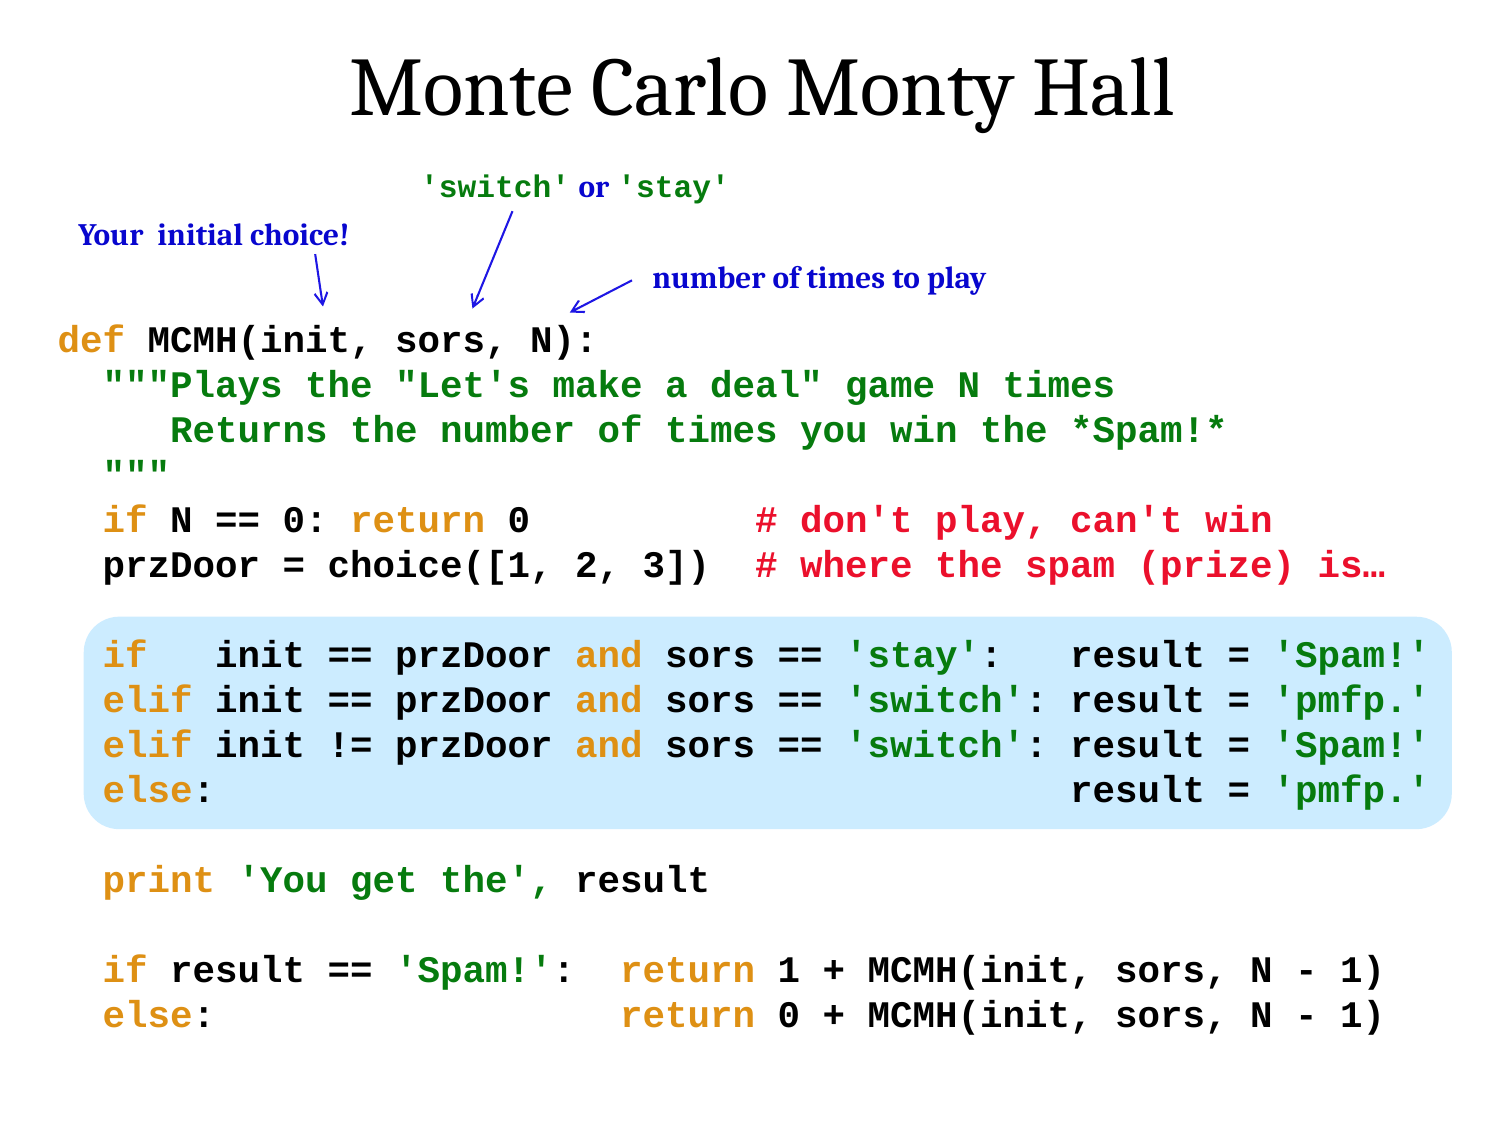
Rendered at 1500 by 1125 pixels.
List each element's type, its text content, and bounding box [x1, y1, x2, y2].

text_box 'switch' or 'stay' [405, 162, 768, 212]
text_box number of times to play [637, 254, 1125, 303]
text_box [313, 254, 329, 307]
text_box Monte Carlo Monty Hall [162, 24, 1363, 140]
text_box Your initial choice! [52, 211, 365, 260]
text_box [569, 280, 633, 313]
text_box def MCMH(init, sors, N): """Plays the "Let's make a deal" game N times Returns the number of times you win the *Spam!* """ if N == 0: return 0 # don't play, can't win przDoor = choice([1, 2, 3]) # where the spam (prize) is… if init == przDoor and sors == 'stay': result = 'Spam!' elif init == przDoor and sors == 'switch': result = 'pmfp.' elif init != przDoor and sors == 'switch': result = 'Spam!' else: result = 'pmfp.' print 'You get the', result if result == 'Spam!': return 1 + MCMH(init, sors, N - 1) else: return 0 + MCMH(init, sors, N - 1) [42, 307, 1456, 1043]
text_box [471, 211, 513, 309]
